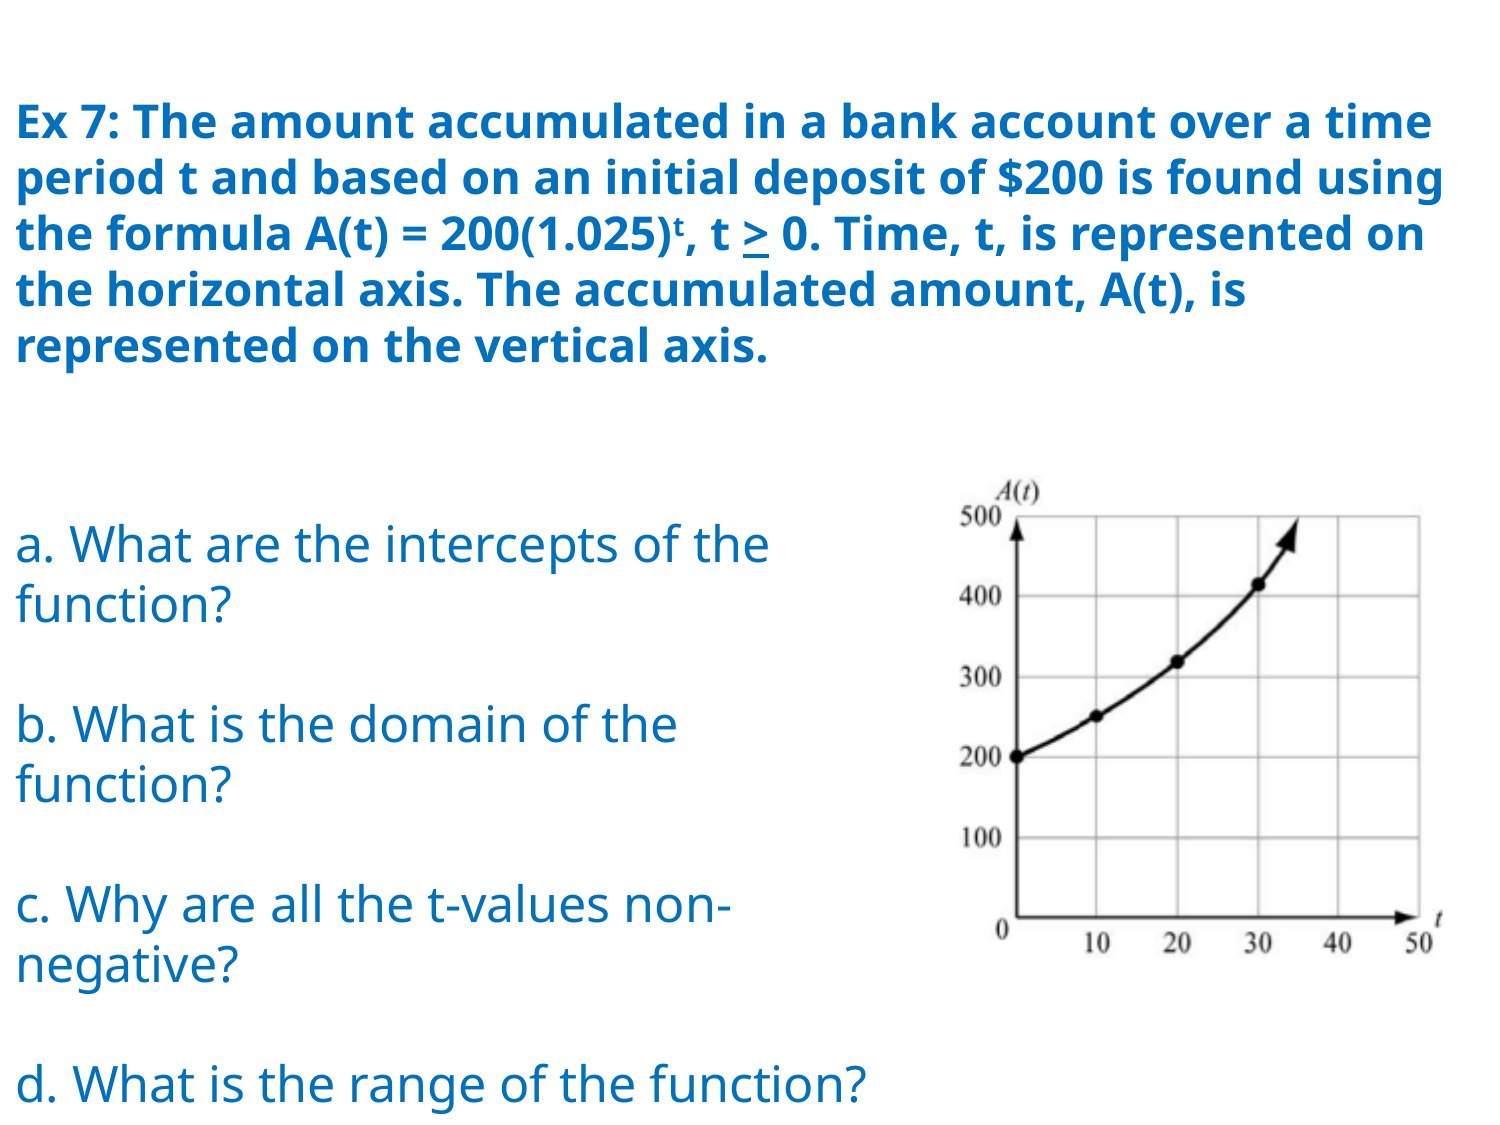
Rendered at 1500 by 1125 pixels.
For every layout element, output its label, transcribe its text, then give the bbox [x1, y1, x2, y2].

list a. What are the intercepts of the function? b. What is the domain of the function? c. Why are all the t-values non-negative? d. What is the range of the function? [0, 445, 913, 1125]
title Ex 7: The amount accumulated in a bank account over a time period t and based on an initial deposit of $200 is found using the formula A(t) = 200(1.025)t, t > 0. Time, t, is represented on the horizontal axis. The accumulated amount, A(t), is represented on the vertical axis. [0, 82, 1500, 438]
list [912, 443, 1493, 1001]
